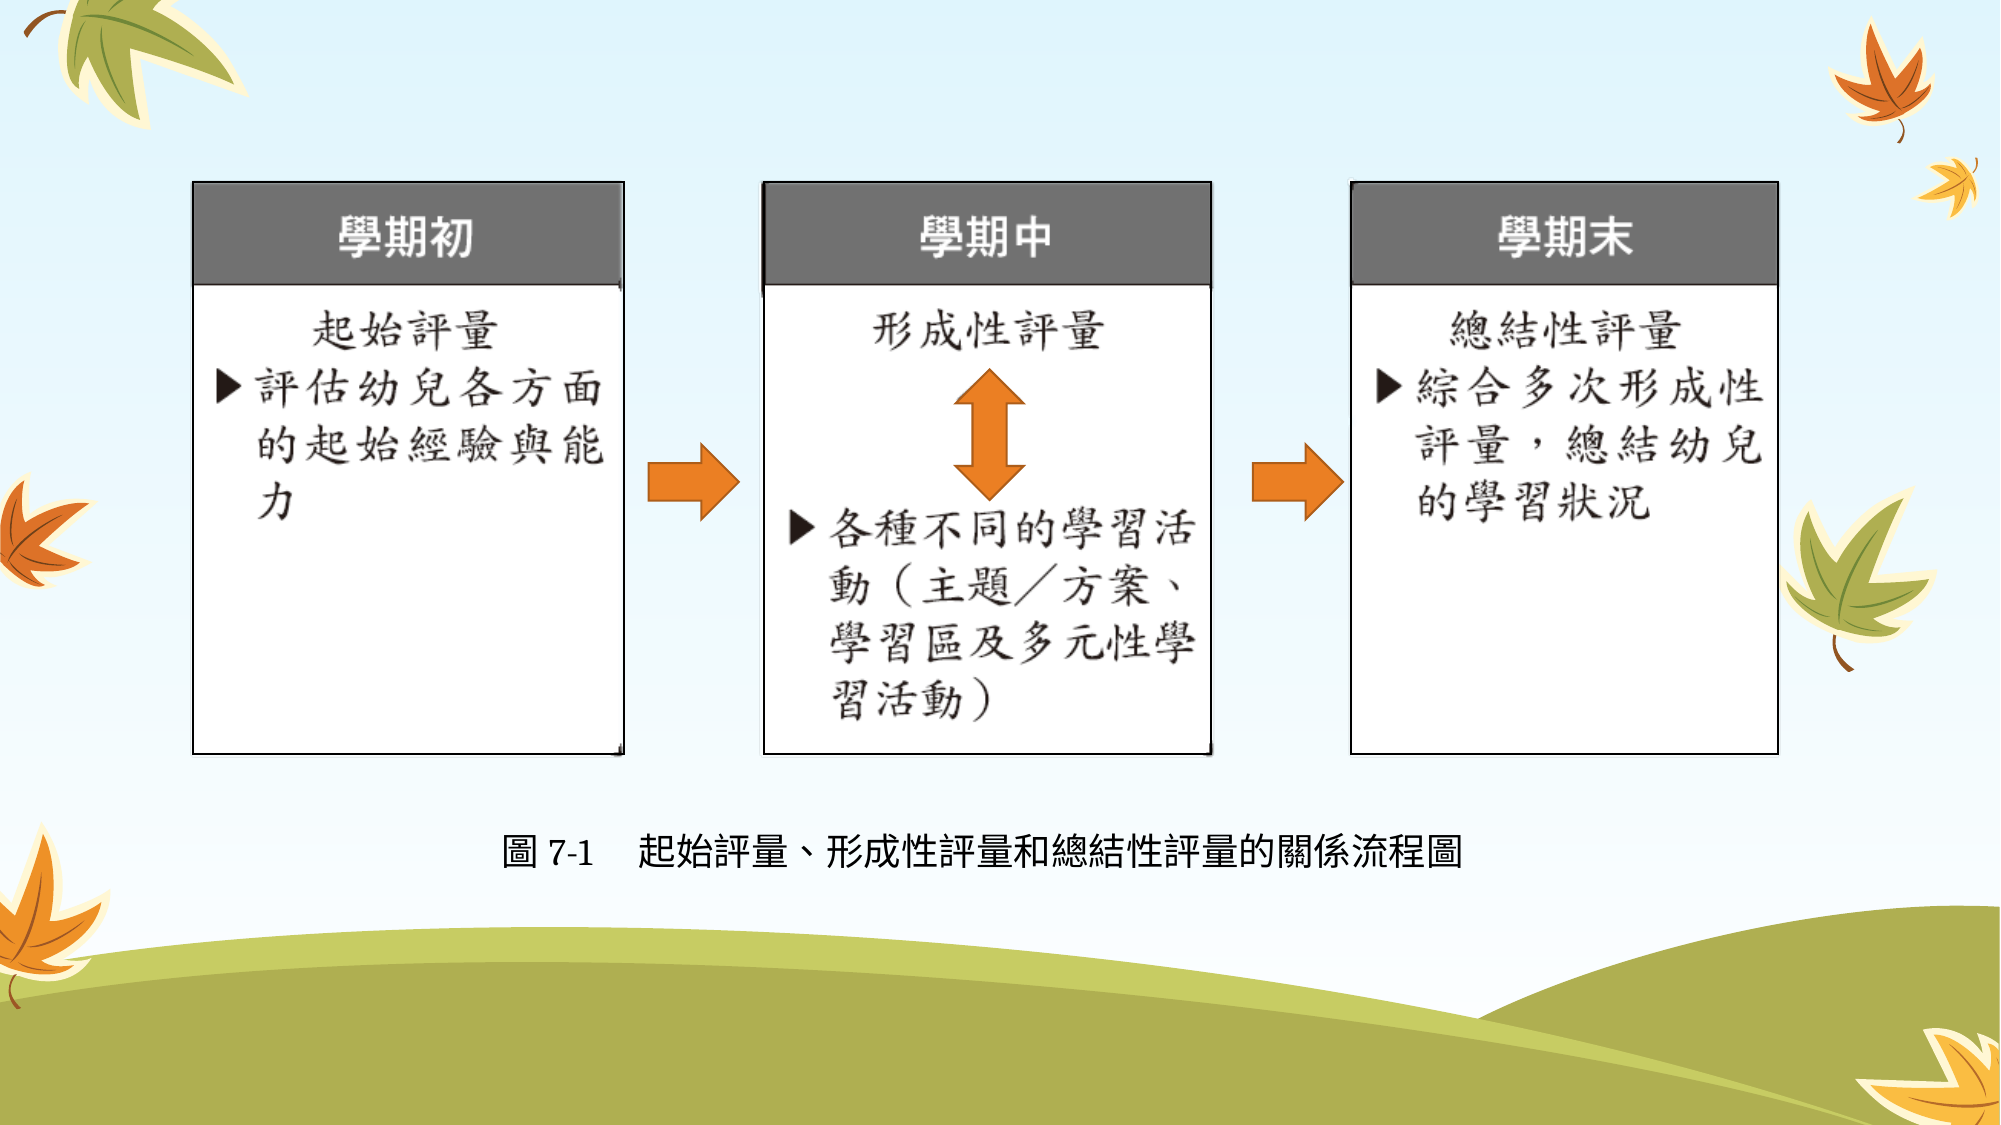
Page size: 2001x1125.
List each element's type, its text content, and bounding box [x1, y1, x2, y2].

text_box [157, 158, 1808, 798]
text_box 圖7-1 起始評量、形成性評量和總結性評量的關係流程圖 [487, 820, 1479, 881]
